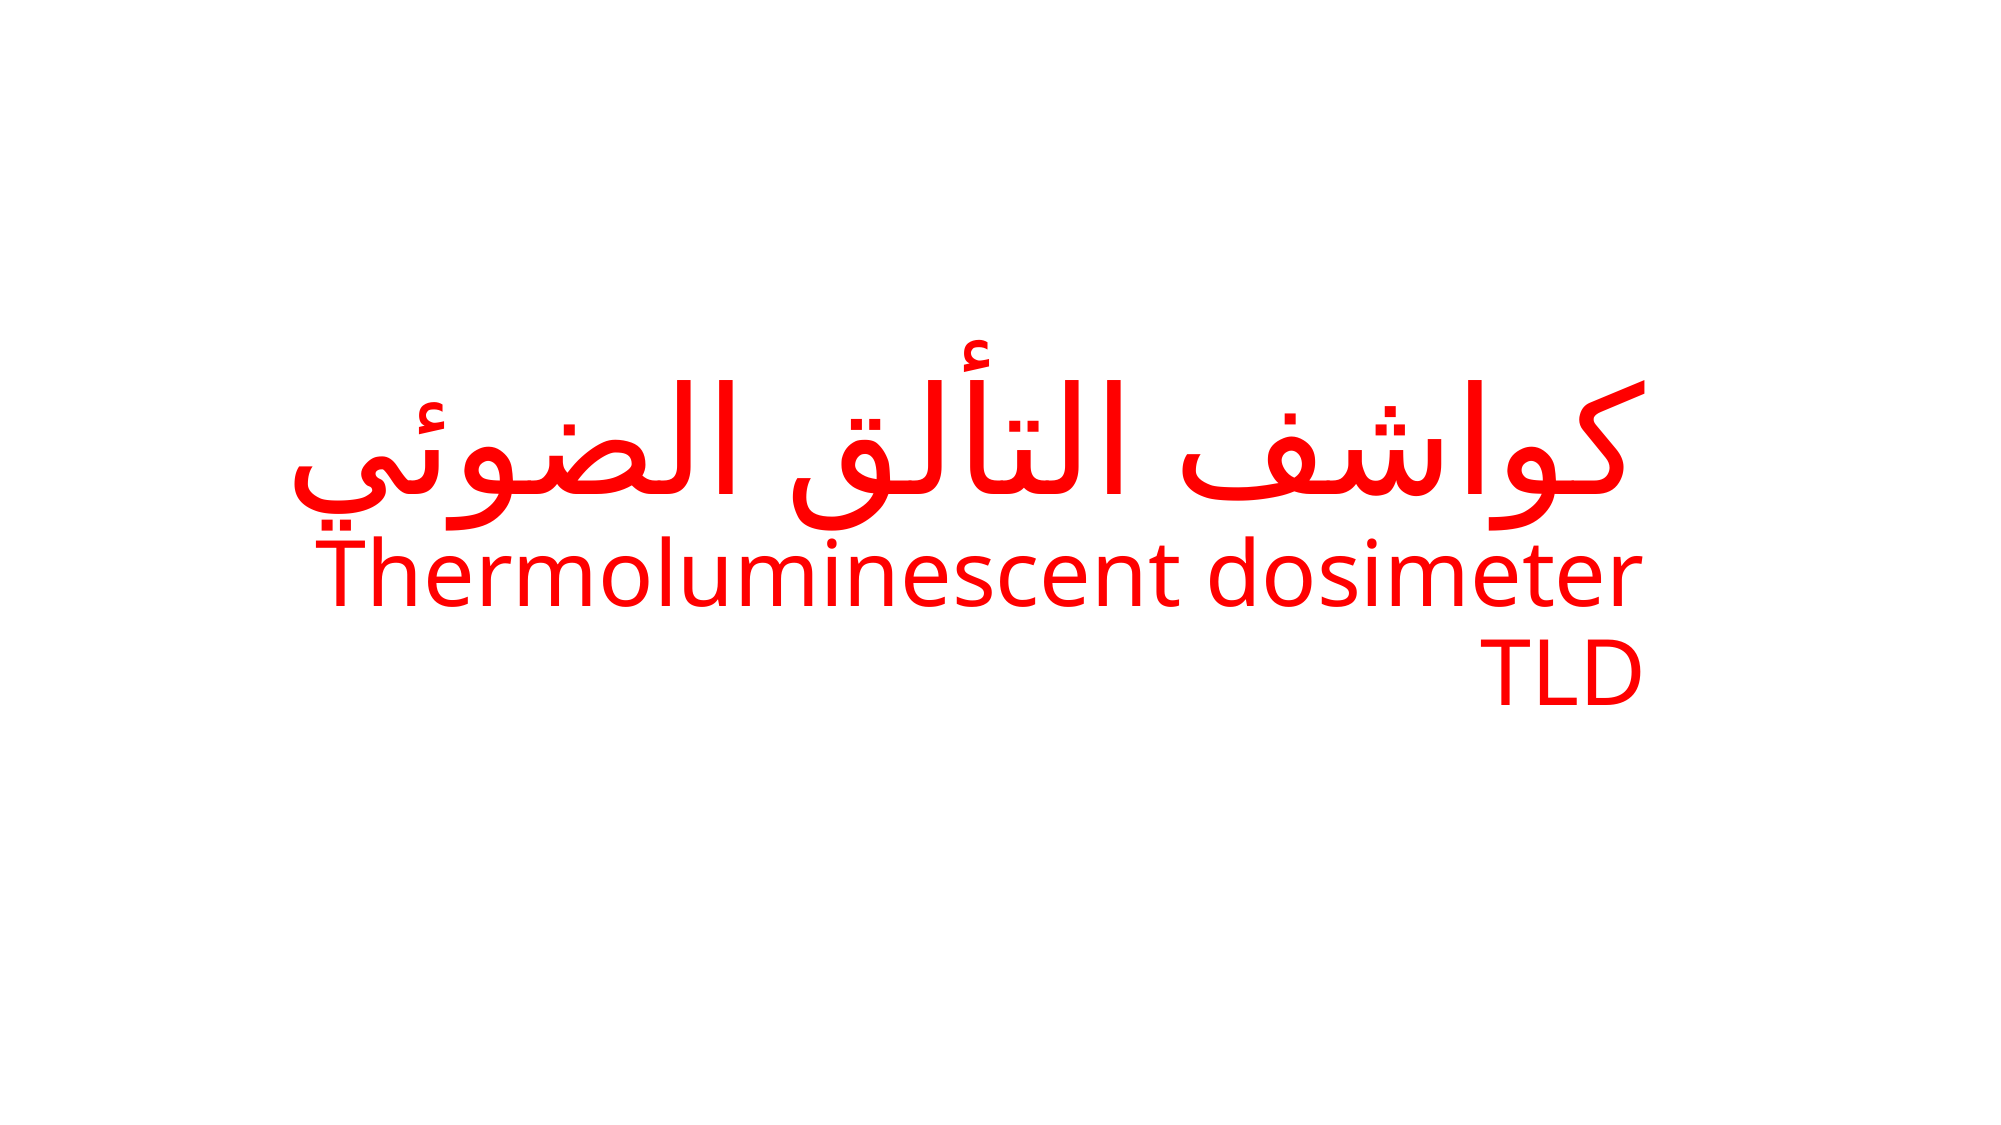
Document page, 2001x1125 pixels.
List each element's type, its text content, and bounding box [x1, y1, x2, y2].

title كواشف التألق الضوئي Thermoluminescent dosimeter TLD [65, 28, 1662, 1062]
